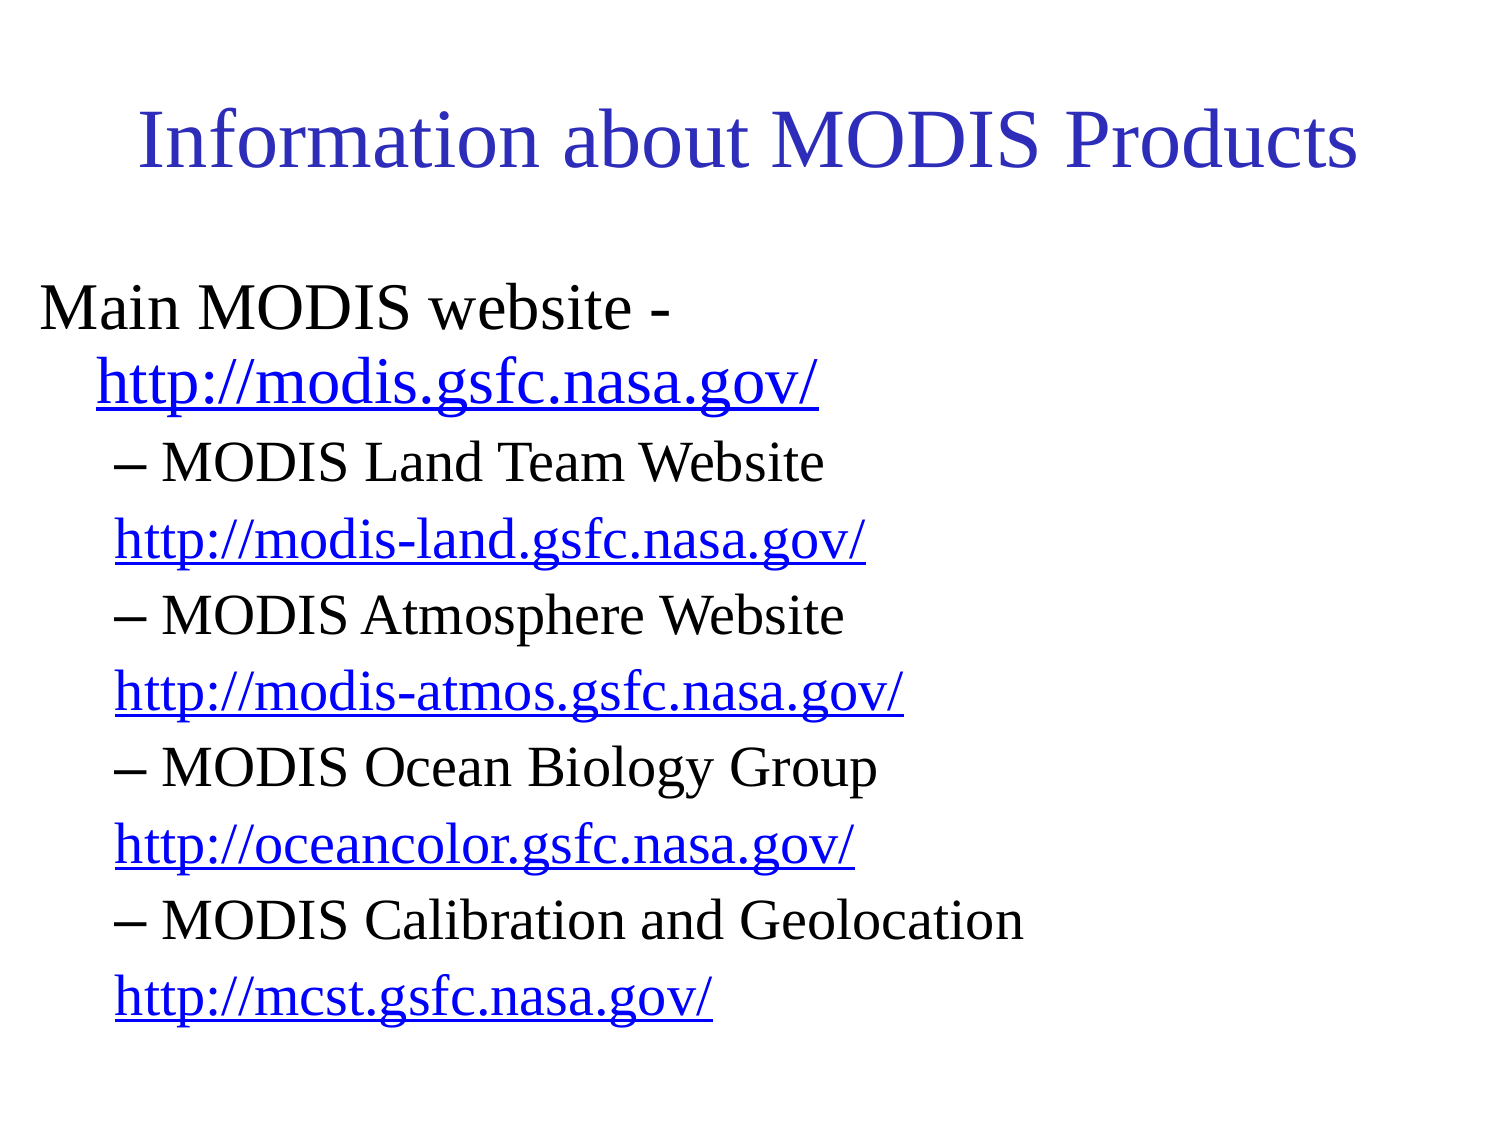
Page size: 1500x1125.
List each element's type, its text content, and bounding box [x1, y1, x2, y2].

list Main MODIS website - http://modis.gsfc.nasa.gov/ MODIS Land Team Website http://modis-land.gsfc.nasa.gov/ MODIS Atmosphere Website http://modis-atmos.gsfc.nasa.gov/ MODIS Ocean Biology Group http://oceancolor.gsfc.nasa.gov/ MODIS Calibration and Geolocation http://mcst.gsfc.nasa.gov/ [24, 262, 1425, 1063]
title Information about MODIS Products [75, 45, 1425, 233]
